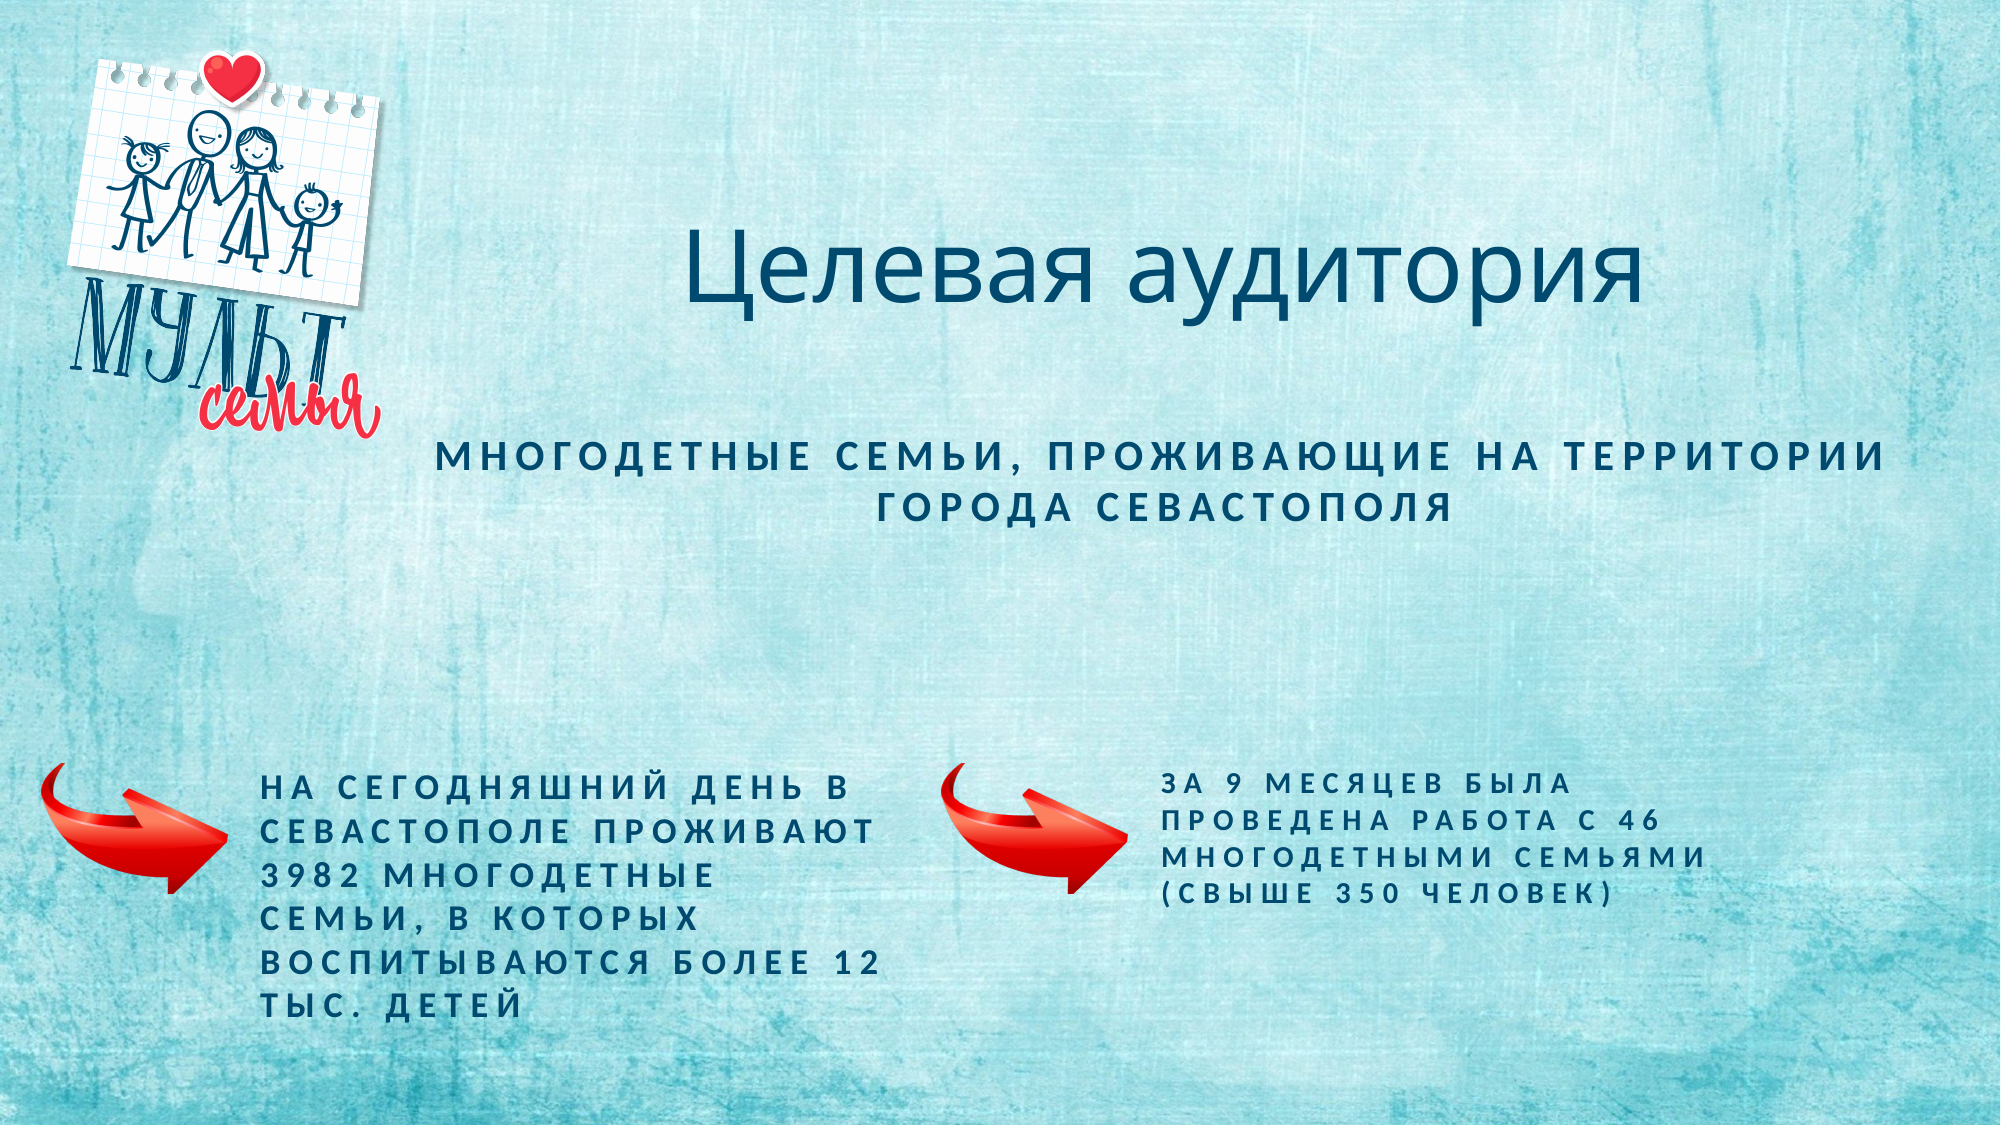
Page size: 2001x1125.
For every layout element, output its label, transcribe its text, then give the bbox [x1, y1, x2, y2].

title Целевая аудитория [622, 116, 1706, 332]
text_box На сегодняшний день в Севастополе проживают 3982 многодетные семьи, в которых воспитываются более 12 тыс. детей [245, 756, 904, 1036]
picture [0, 0, 2001, 1125]
text_box Многодетные семьи, проживающие на территории города Севастополя [387, 419, 1940, 539]
text_box За 9 месяцев была проведена работа с 46 многодетными семьями (свыше 350 человек) [1146, 756, 1844, 918]
